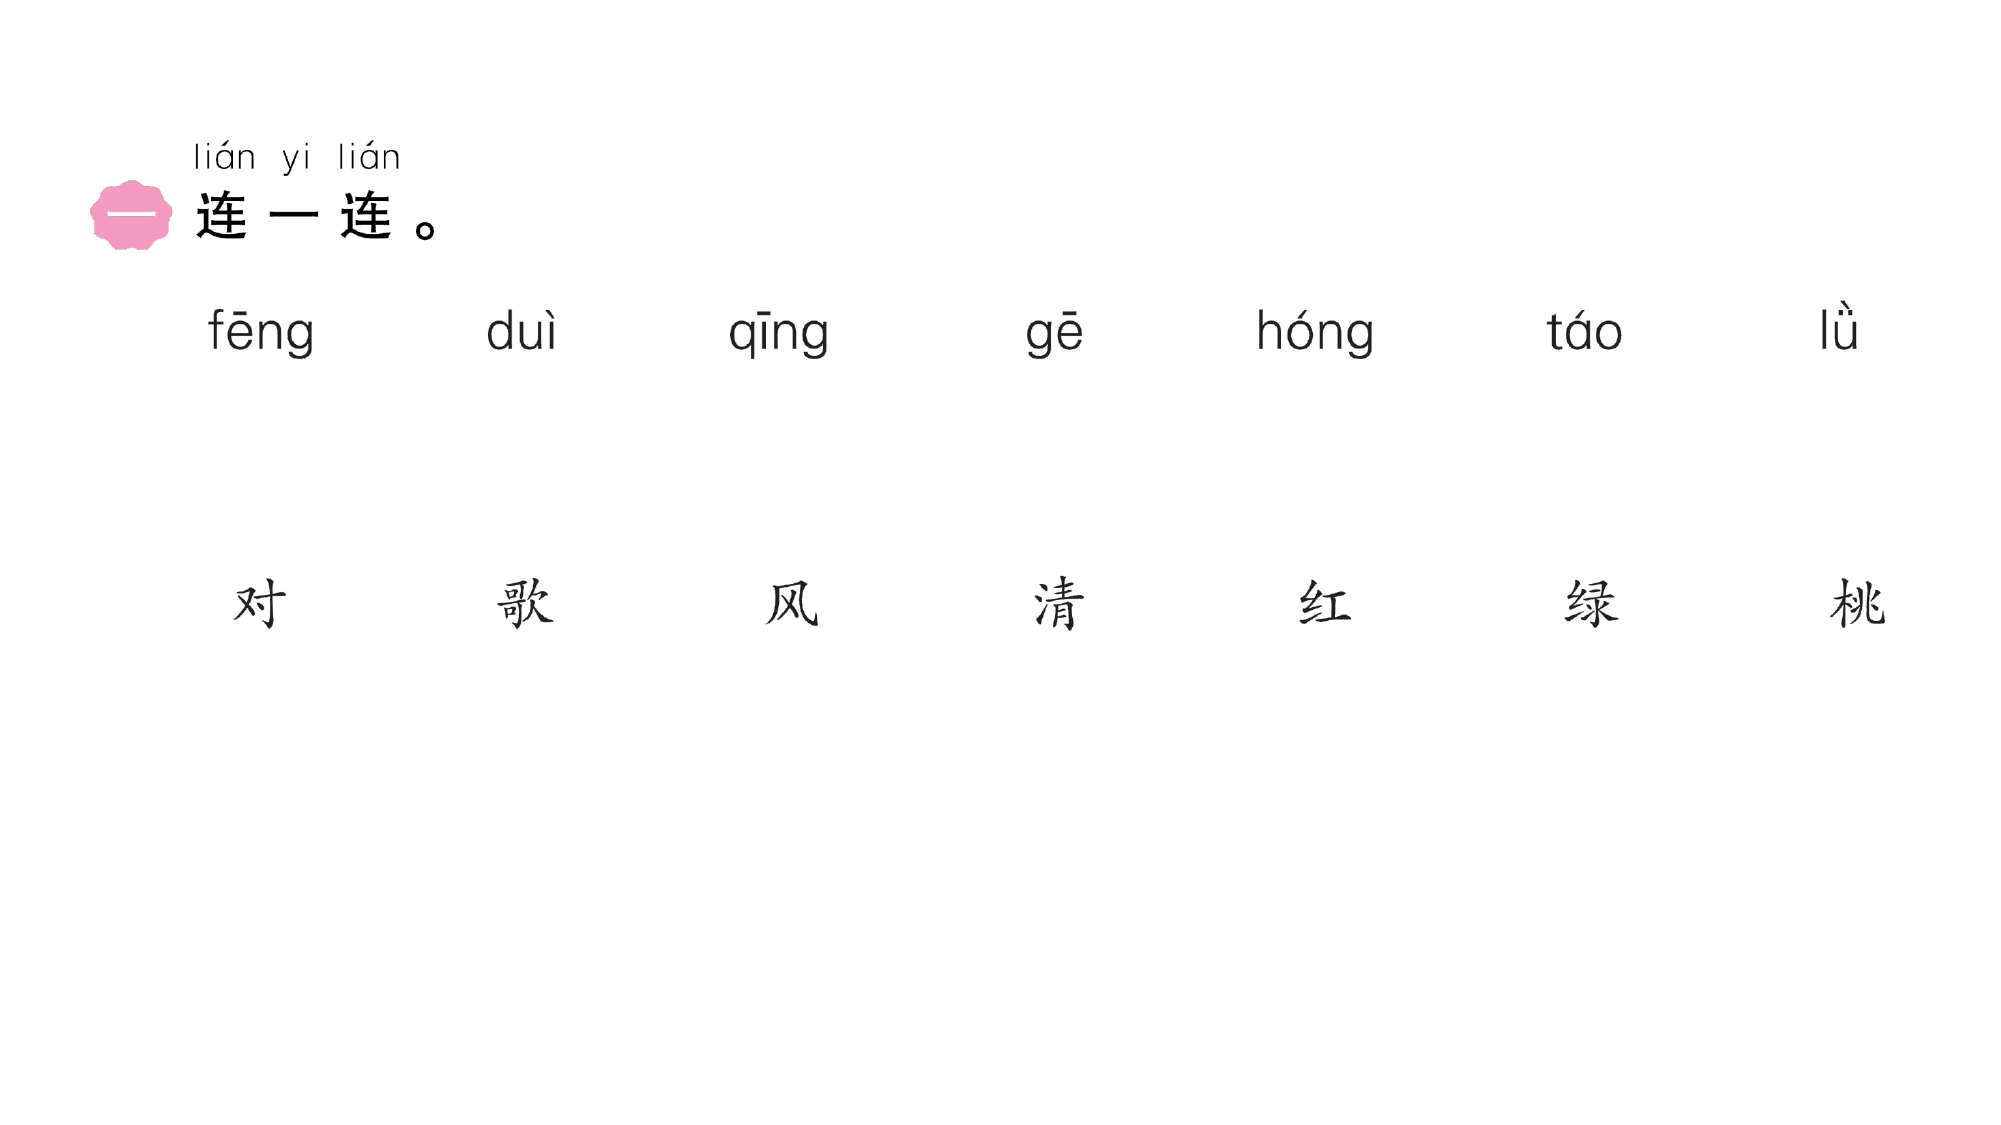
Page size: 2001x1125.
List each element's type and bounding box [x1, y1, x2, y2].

picture [88, 118, 1979, 658]
